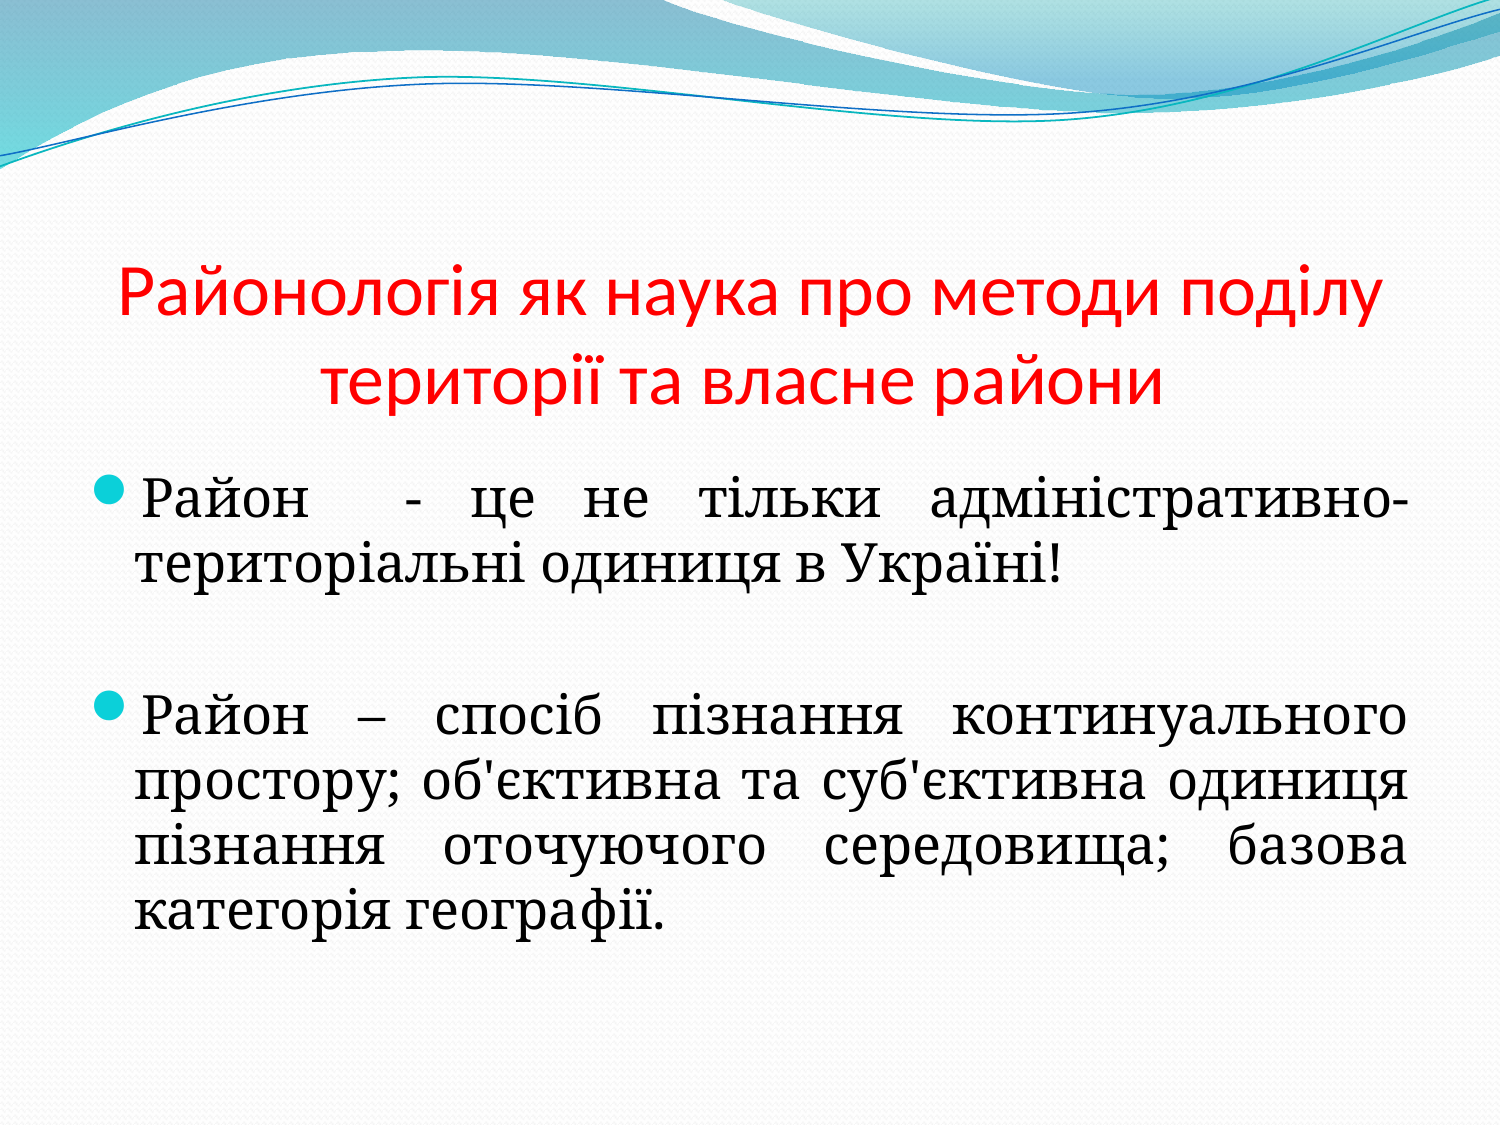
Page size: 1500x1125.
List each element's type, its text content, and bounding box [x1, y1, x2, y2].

title Районологія як наука про методи поділу території та власне райони [76, 231, 1427, 420]
list Район - це не тільки адміністративно-територіальні одиниця в Україні! Район – спосіб пізнання континуального простору; об'єктивна та суб'єктивна одиниця пізнання оточуючого середовища; базова категорія географії. [75, 456, 1425, 1038]
